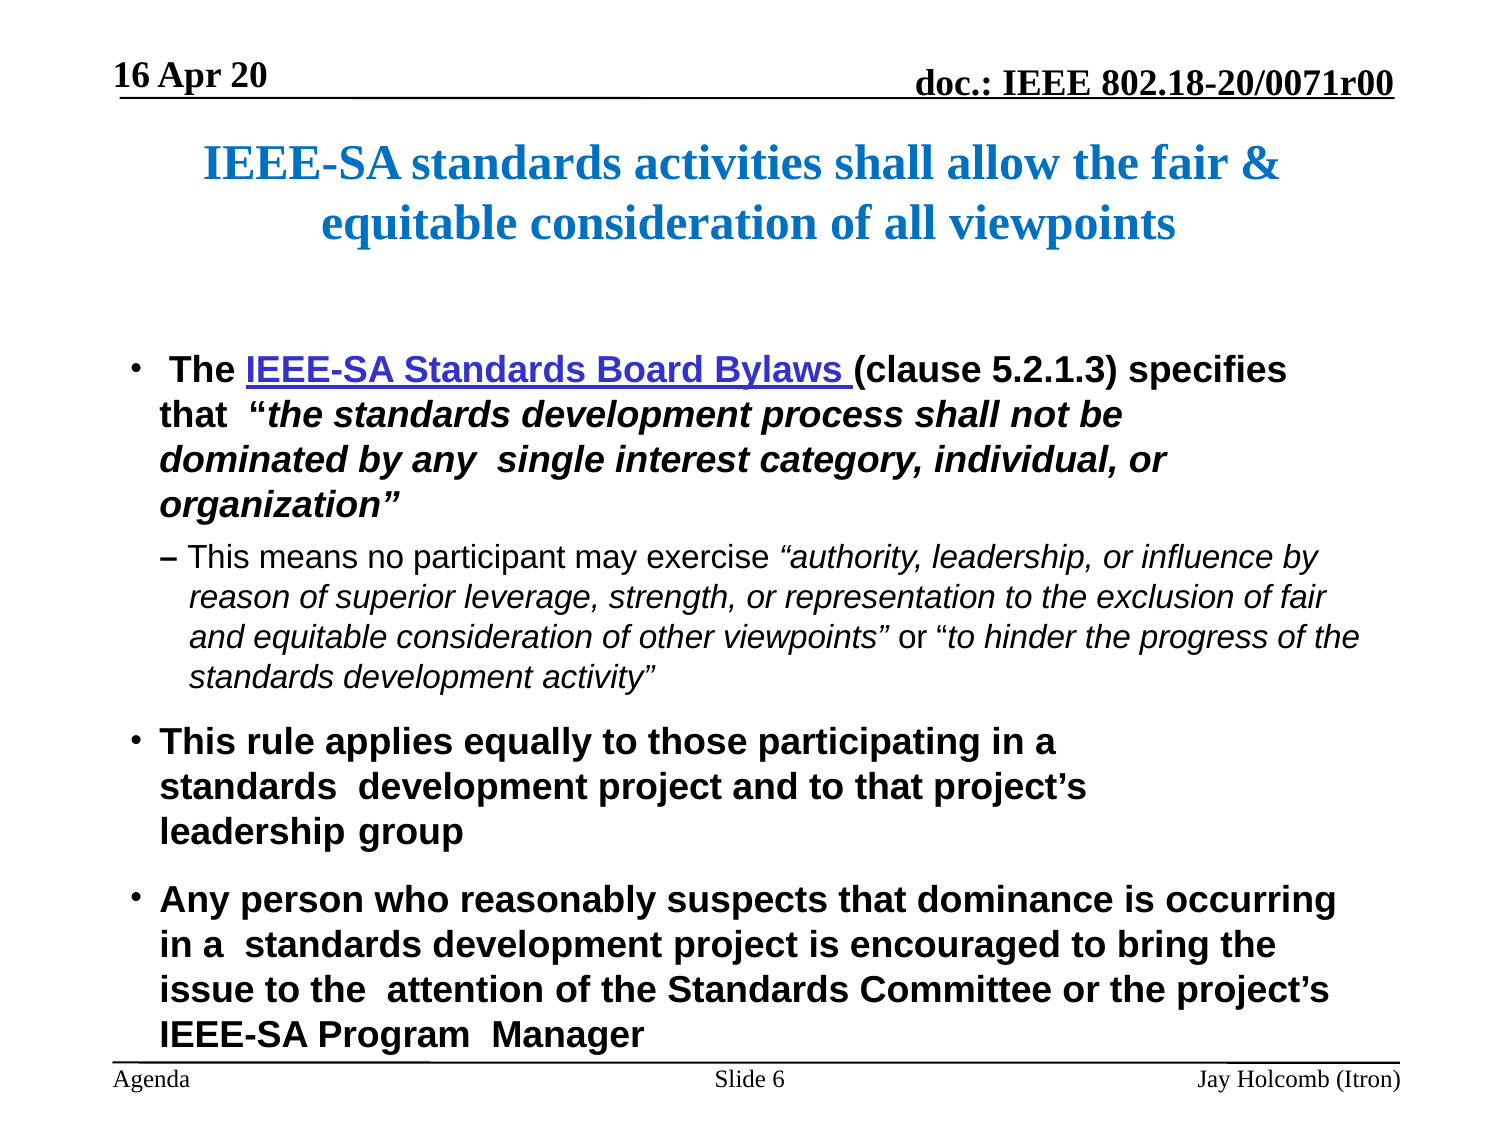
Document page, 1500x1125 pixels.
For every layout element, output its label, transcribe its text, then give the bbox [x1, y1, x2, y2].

footer Jay Holcomb (Itron) [878, 1061, 1402, 1093]
slide_number Slide 6 [699, 1061, 800, 1123]
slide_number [112, 49, 488, 95]
title IEEE-SA standards activities shall allow the fair & equitable consideration of all viewpoints [110, 104, 1387, 276]
list The IEEE-SA Standards Board Bylaws (clause 5.2.1.3) specifies that “the standards development process shall not be dominated by any single interest category, individual, or organization” – This means no participant may exercise “authority, leadership, or influence by reason of superior leverage, strength, or representation to the exclusion of fair and equitable consideration of other viewpoints” or “to hinder the progress of the standards development activity” This rule applies equally to those participating in a standards development project and to that project’s leadership group Any person who reasonably suspects that dominance is occurring in a standards development project is encouraged to bring the issue to the attention of the Standards Committee or the project’s IEEE-SA Program Manager [112, 337, 1388, 1013]
